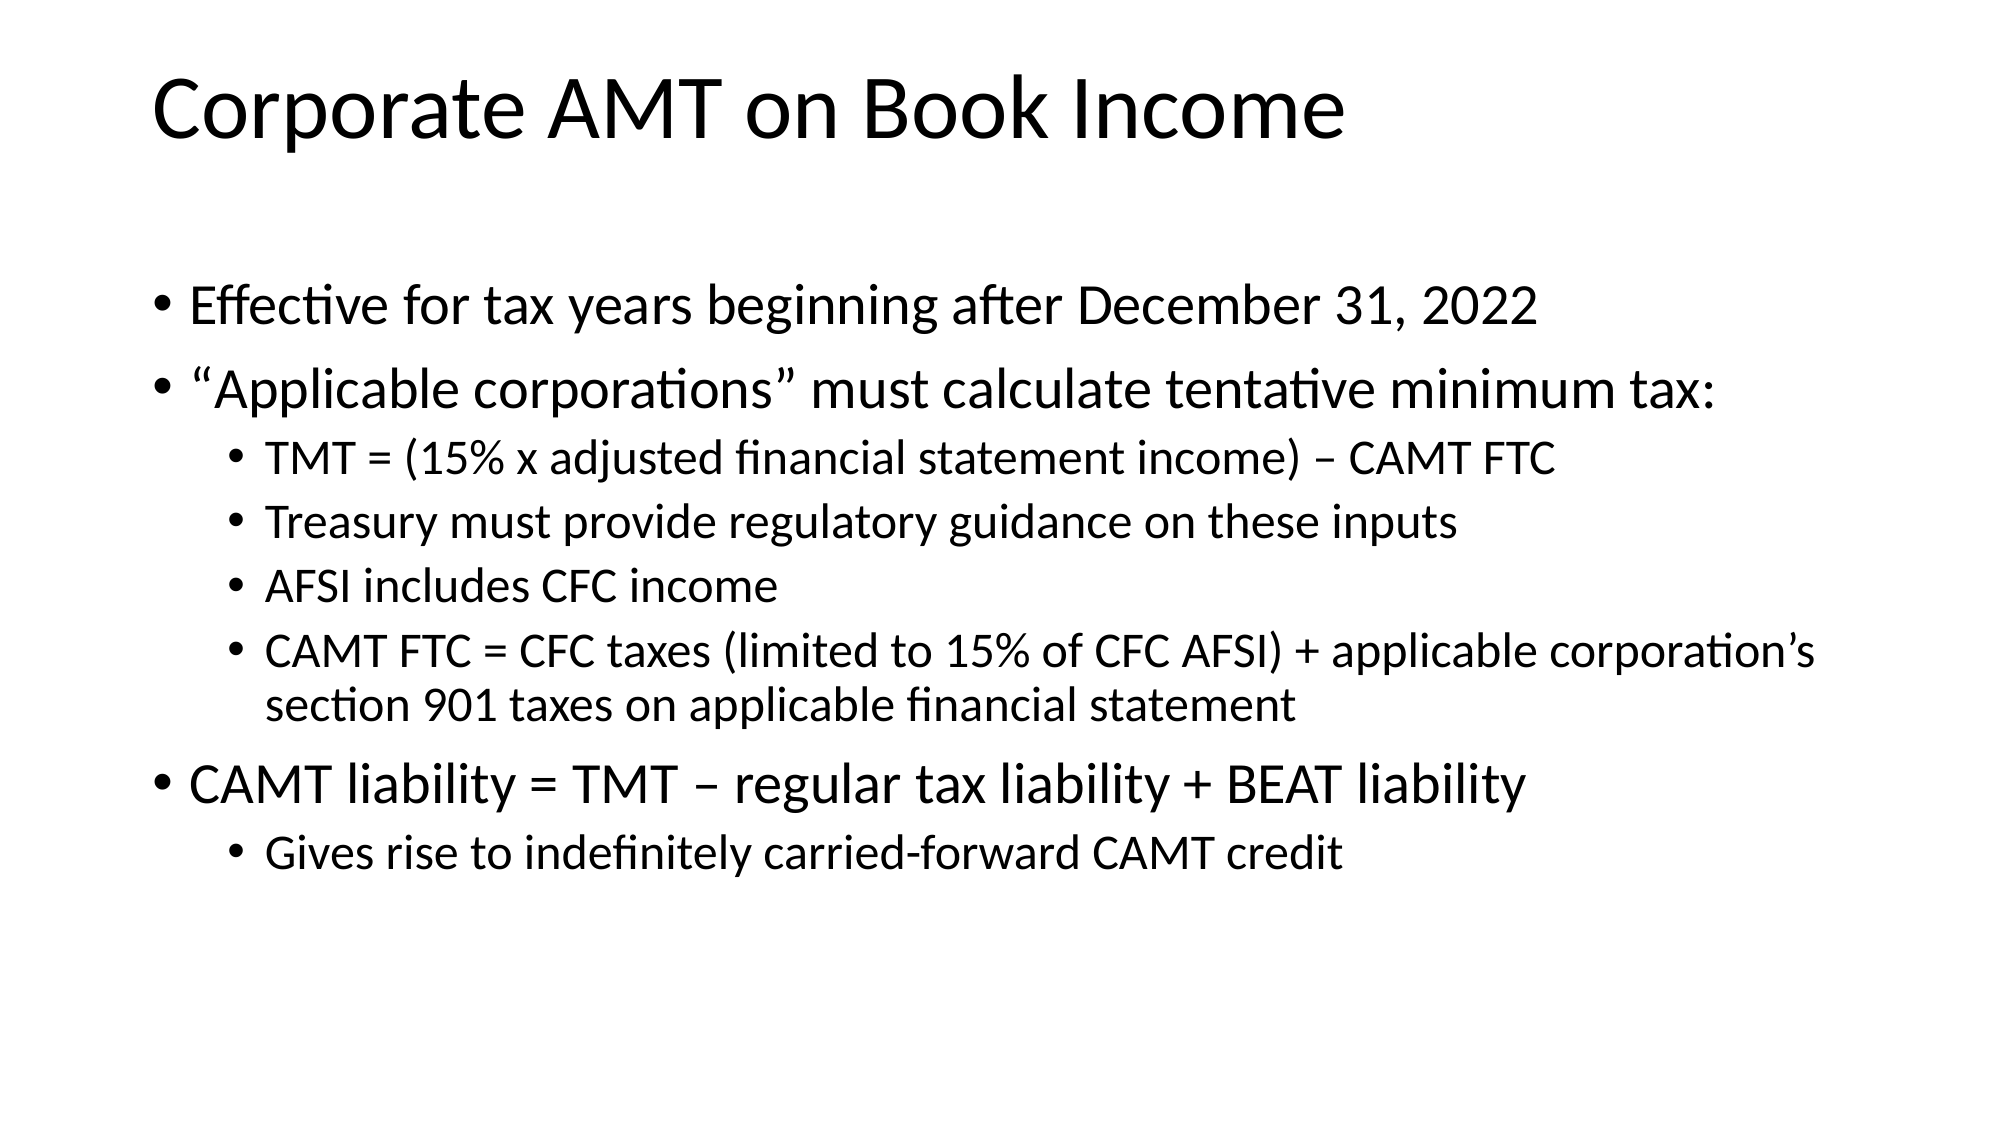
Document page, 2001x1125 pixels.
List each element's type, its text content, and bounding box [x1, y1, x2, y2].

title Corporate AMT on Book Income [137, 0, 1863, 218]
list Effective for tax years beginning after December 31, 2022 “Applicable corporations” must calculate tentative minimum tax: TMT = (15% x adjusted financial statement income) – CAMT FTC Treasury must provide regulatory guidance on these inputs AFSI includes CFC income CAMT FTC = CFC taxes (limited to 15% of CFC AFSI) + applicable corporation’s section 901 taxes on applicable financial statement CAMT liability = TMT – regular tax liability + BEAT liability Gives rise to indefinitely carried-forward CAMT credit [137, 266, 1863, 1125]
